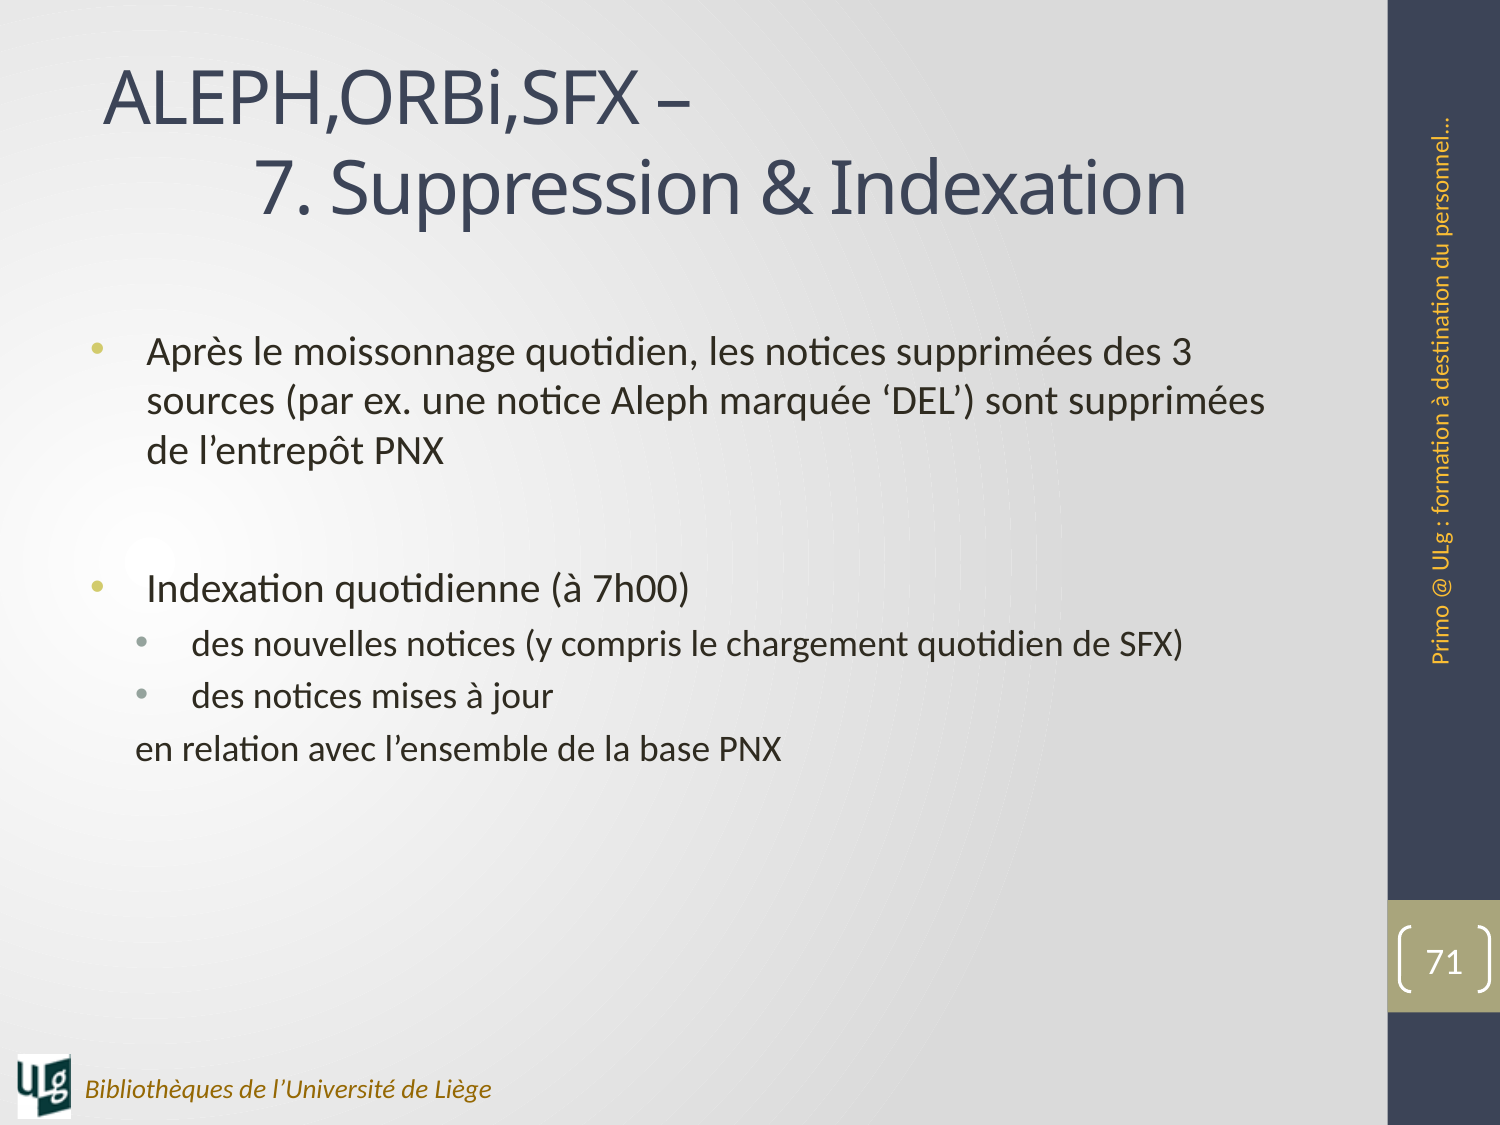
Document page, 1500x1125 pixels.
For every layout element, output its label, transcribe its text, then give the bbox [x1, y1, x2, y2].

slide_number 71 [1397, 925, 1492, 994]
picture [17, 1054, 71, 1119]
footer Primo @ ULg : formation à destination du personnel... [1408, 101, 1469, 889]
list Après le moissonnage quotidien, les notices supprimées des 3 sources (par ex. une notice Aleph marquée ‘DEL’) sont supprimées de l’entrepôt PNX Indexation quotidienne (à 7h00) des nouvelles notices (y compris le chargement quotidien de SFX) des notices mises à jour en relation avec l’ensemble de la base PNX [75, 262, 1325, 1050]
title ALEPH,ORBi,SFX – 7. Suppression & Indexation [88, 42, 1353, 237]
